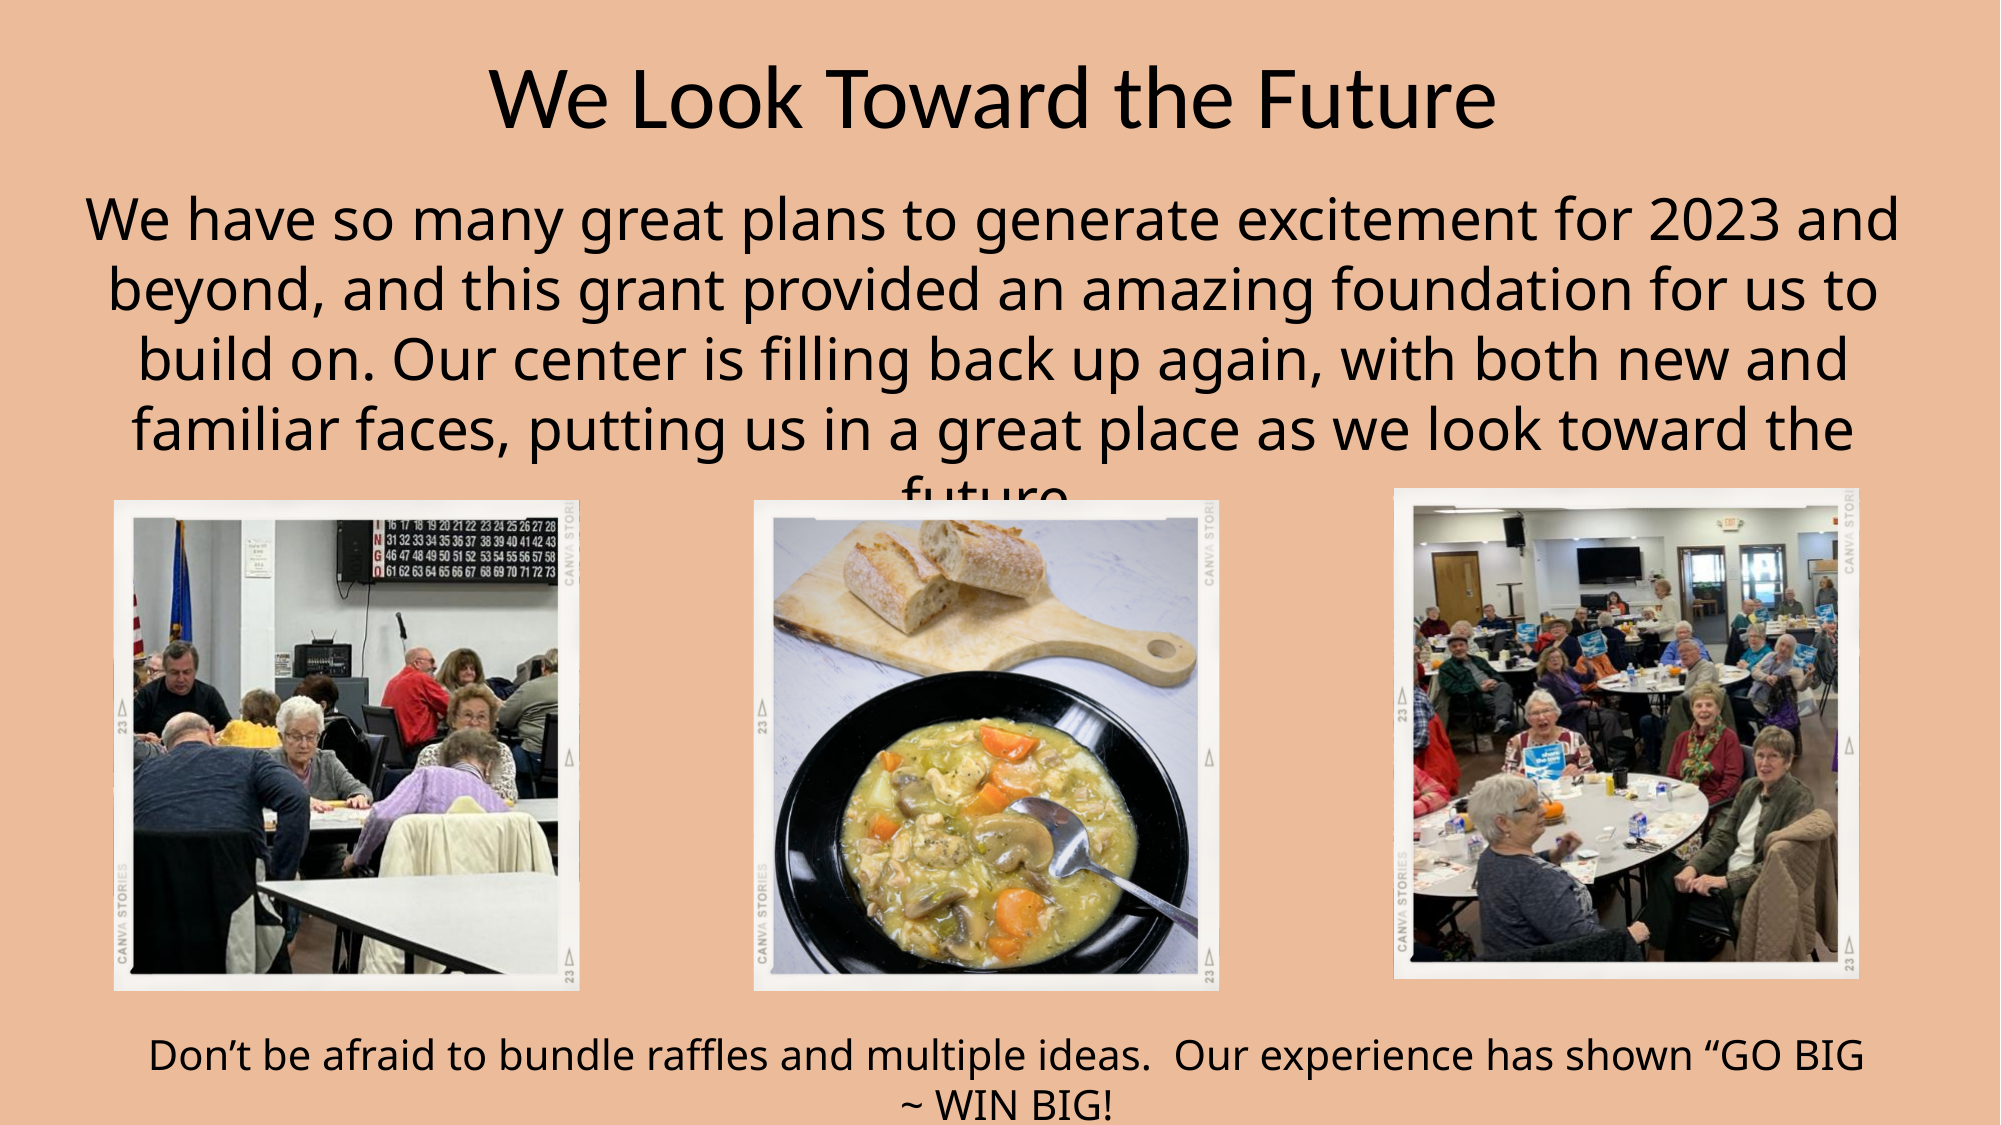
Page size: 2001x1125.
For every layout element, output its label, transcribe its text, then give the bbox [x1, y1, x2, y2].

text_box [113, 499, 580, 991]
text_box Don’t be afraid to bundle raffles and multiple ideas. Our experience has shown “GO BIG ~ WIN BIG! [125, 1021, 1889, 1125]
list We have so many great plans to generate excitement for 2023 and beyond, and this grant provided an amazing foundation for us to build on. Our center is filling back up again, with both new and familiar faces, putting us in a great place as we look toward the future. [50, 174, 1938, 670]
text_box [1393, 488, 1860, 979]
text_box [753, 499, 1220, 991]
title We Look Toward the Future [50, 30, 1938, 156]
